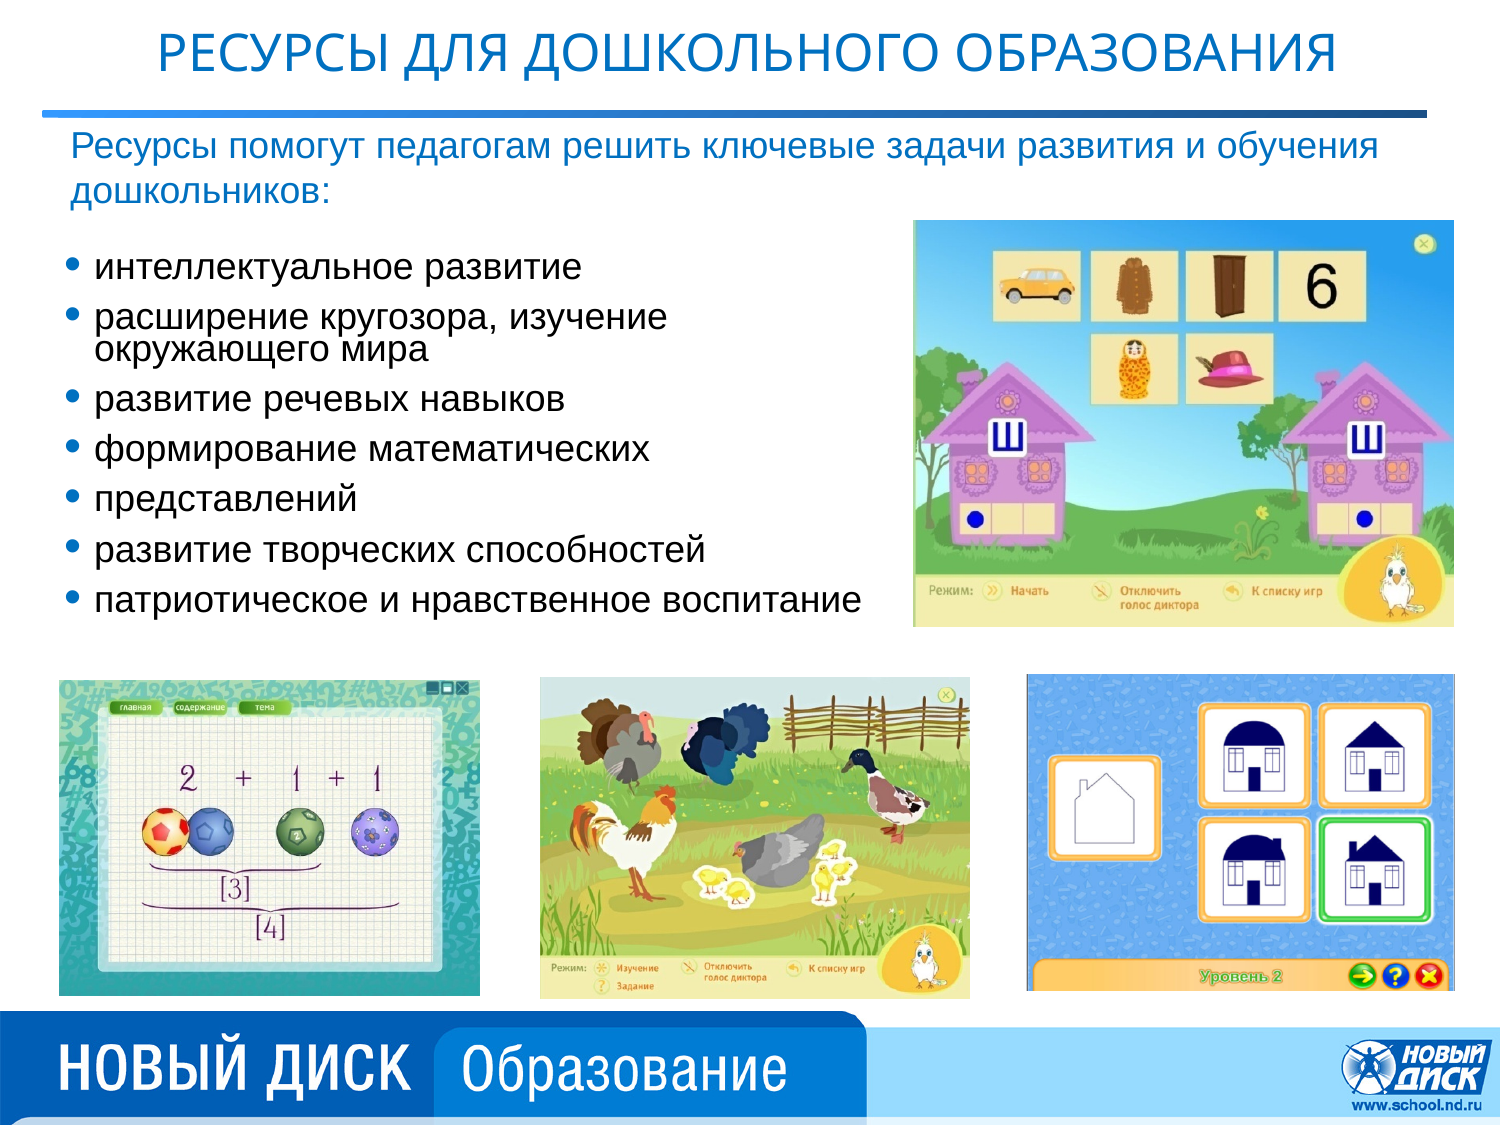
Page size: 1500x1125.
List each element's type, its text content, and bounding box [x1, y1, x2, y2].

text_box Ресурсы для дошкольного образования [113, 20, 1383, 90]
text_box Ресурсы помогут педагогам решить ключевые задачи развития и обучения дошкольников: [55, 113, 1500, 219]
text_box [42, 110, 1427, 118]
picture [0, 0, 1500, 1125]
text_box интеллектуальное развитие расширение кругозора, изучение окружающего мира развитие речевых навыков формирование математических представлений развитие творческих способностей патриотическое и нравственное воспитание [49, 188, 892, 673]
